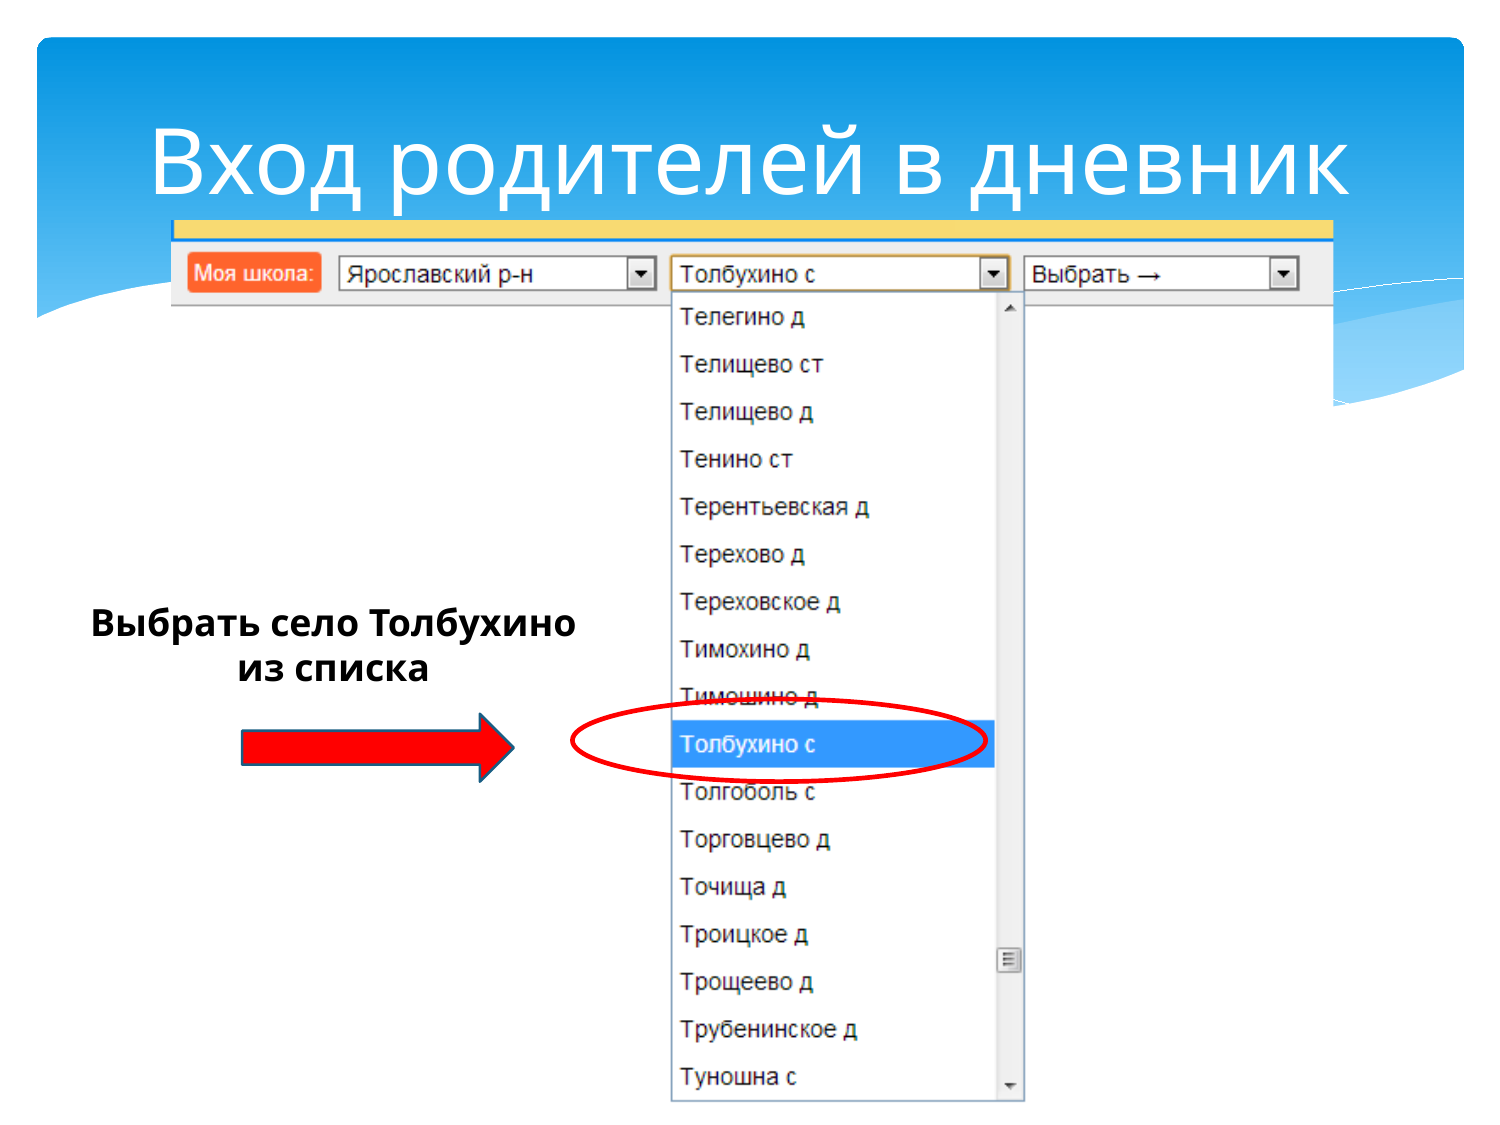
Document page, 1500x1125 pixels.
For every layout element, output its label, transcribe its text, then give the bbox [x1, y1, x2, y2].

text_box Выбрать село Толбухино из списка [70, 592, 165, 697]
title Вход родителей в дневник [75, 55, 1425, 261]
picture [170, 220, 1334, 1121]
